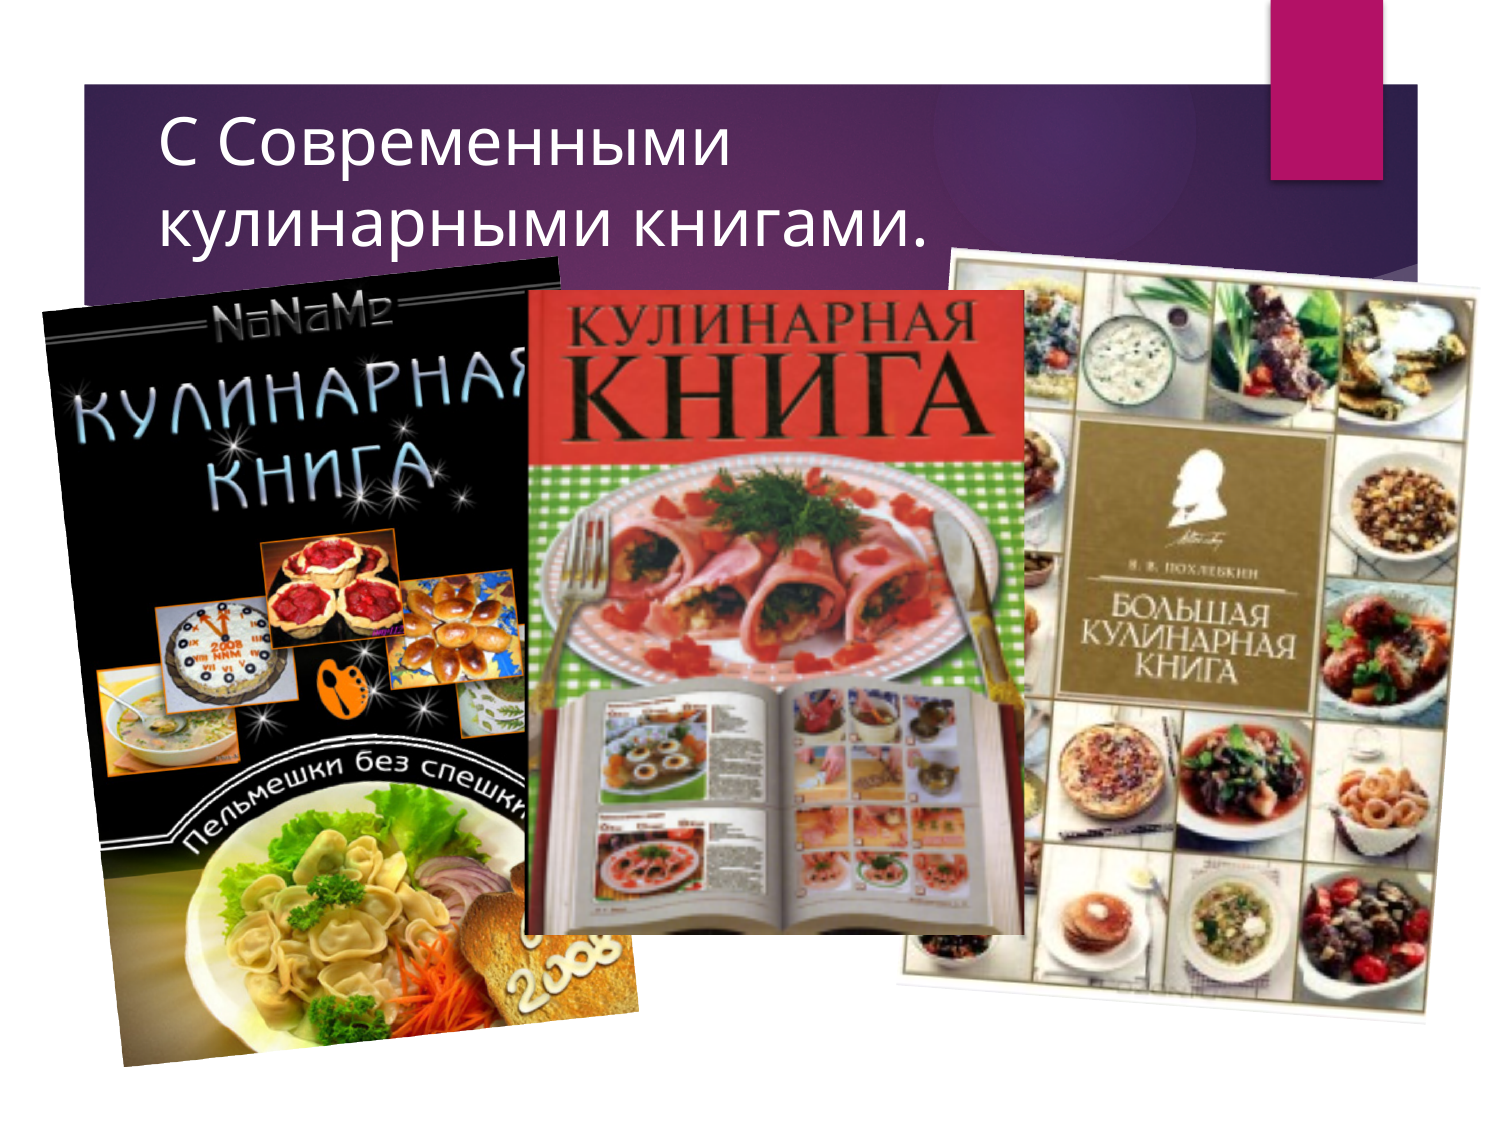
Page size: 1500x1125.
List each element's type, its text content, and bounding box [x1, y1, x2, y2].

picture [43, 248, 1481, 1067]
title С Современными кулинарными книгами. [142, 90, 1183, 269]
